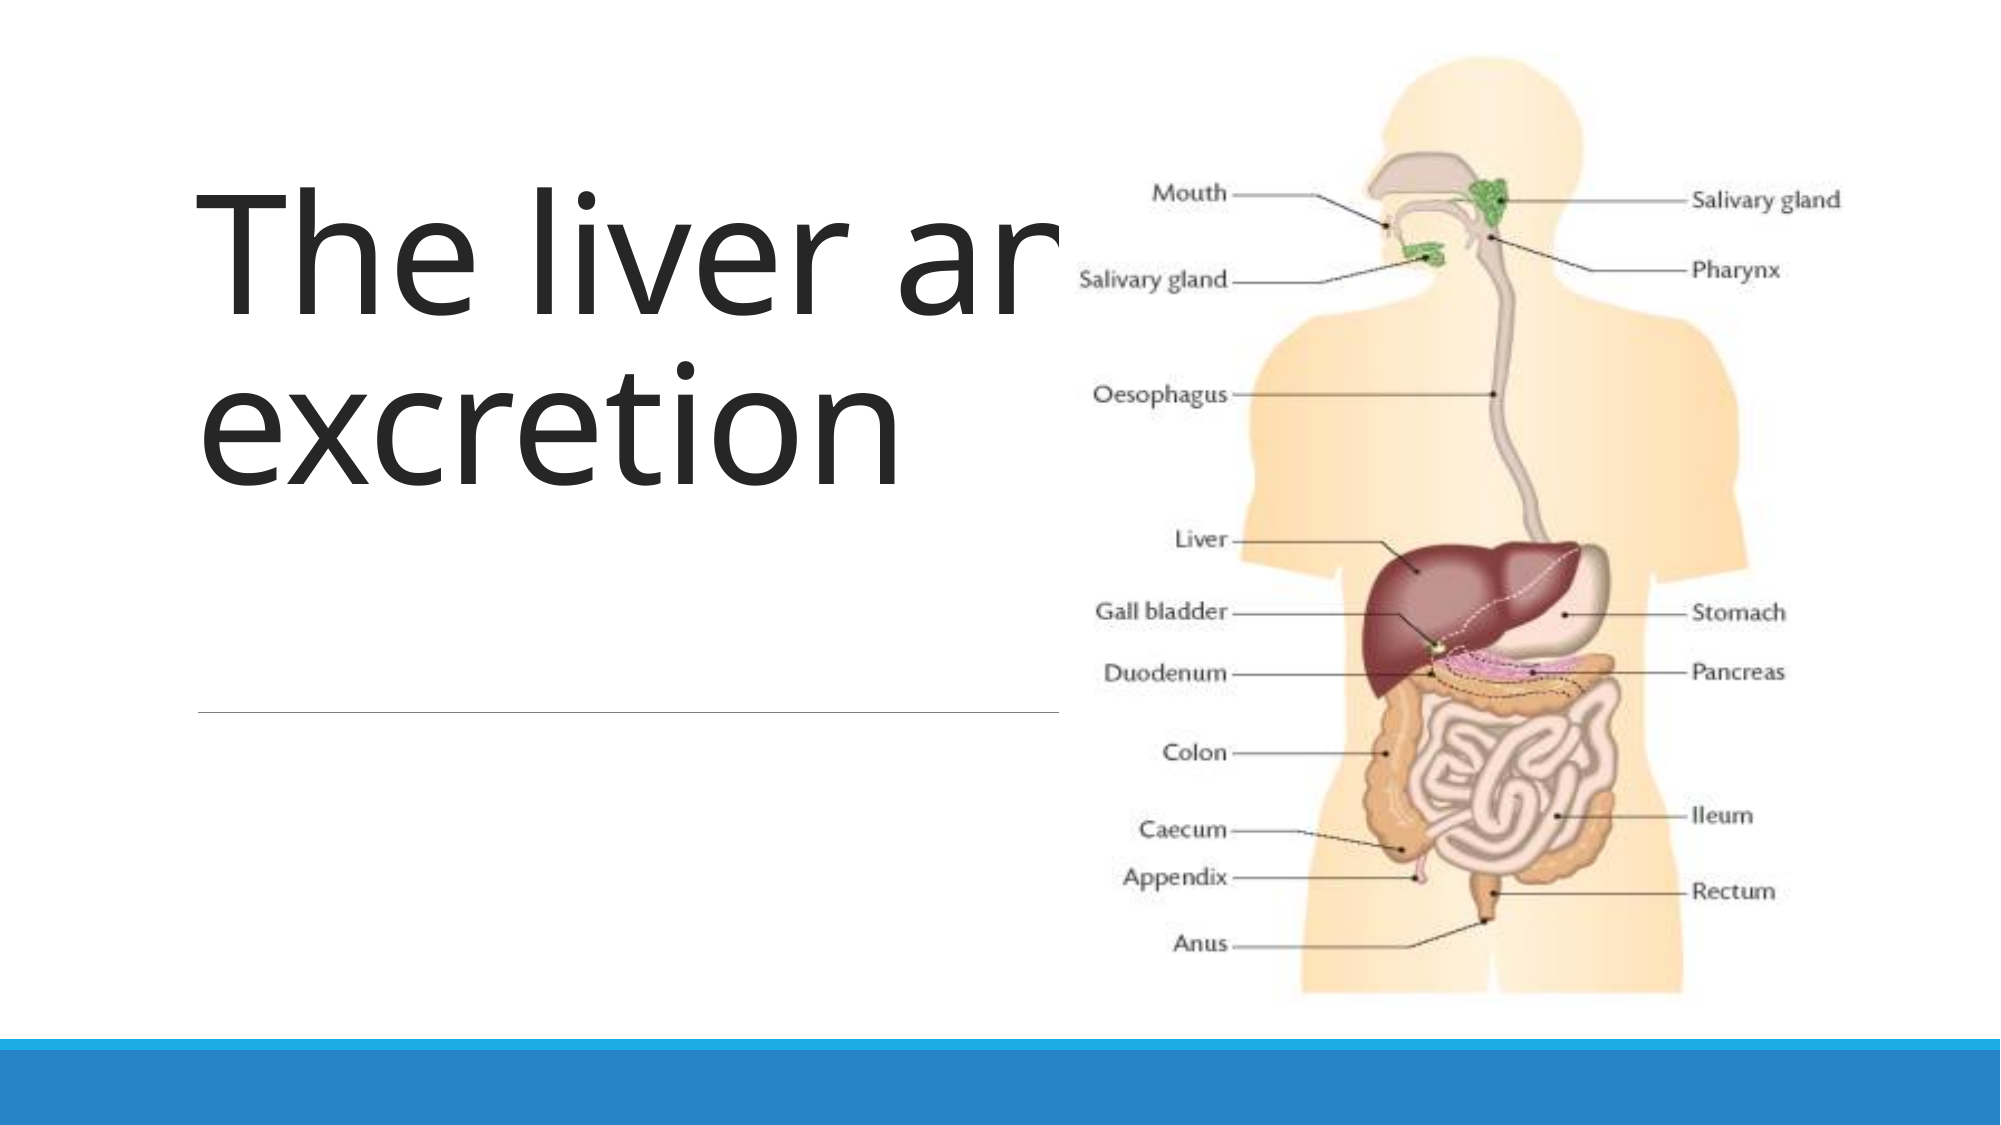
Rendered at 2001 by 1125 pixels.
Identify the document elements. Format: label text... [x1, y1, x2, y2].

picture [1058, 21, 1868, 1005]
title The liver and excretion [180, 124, 1056, 527]
